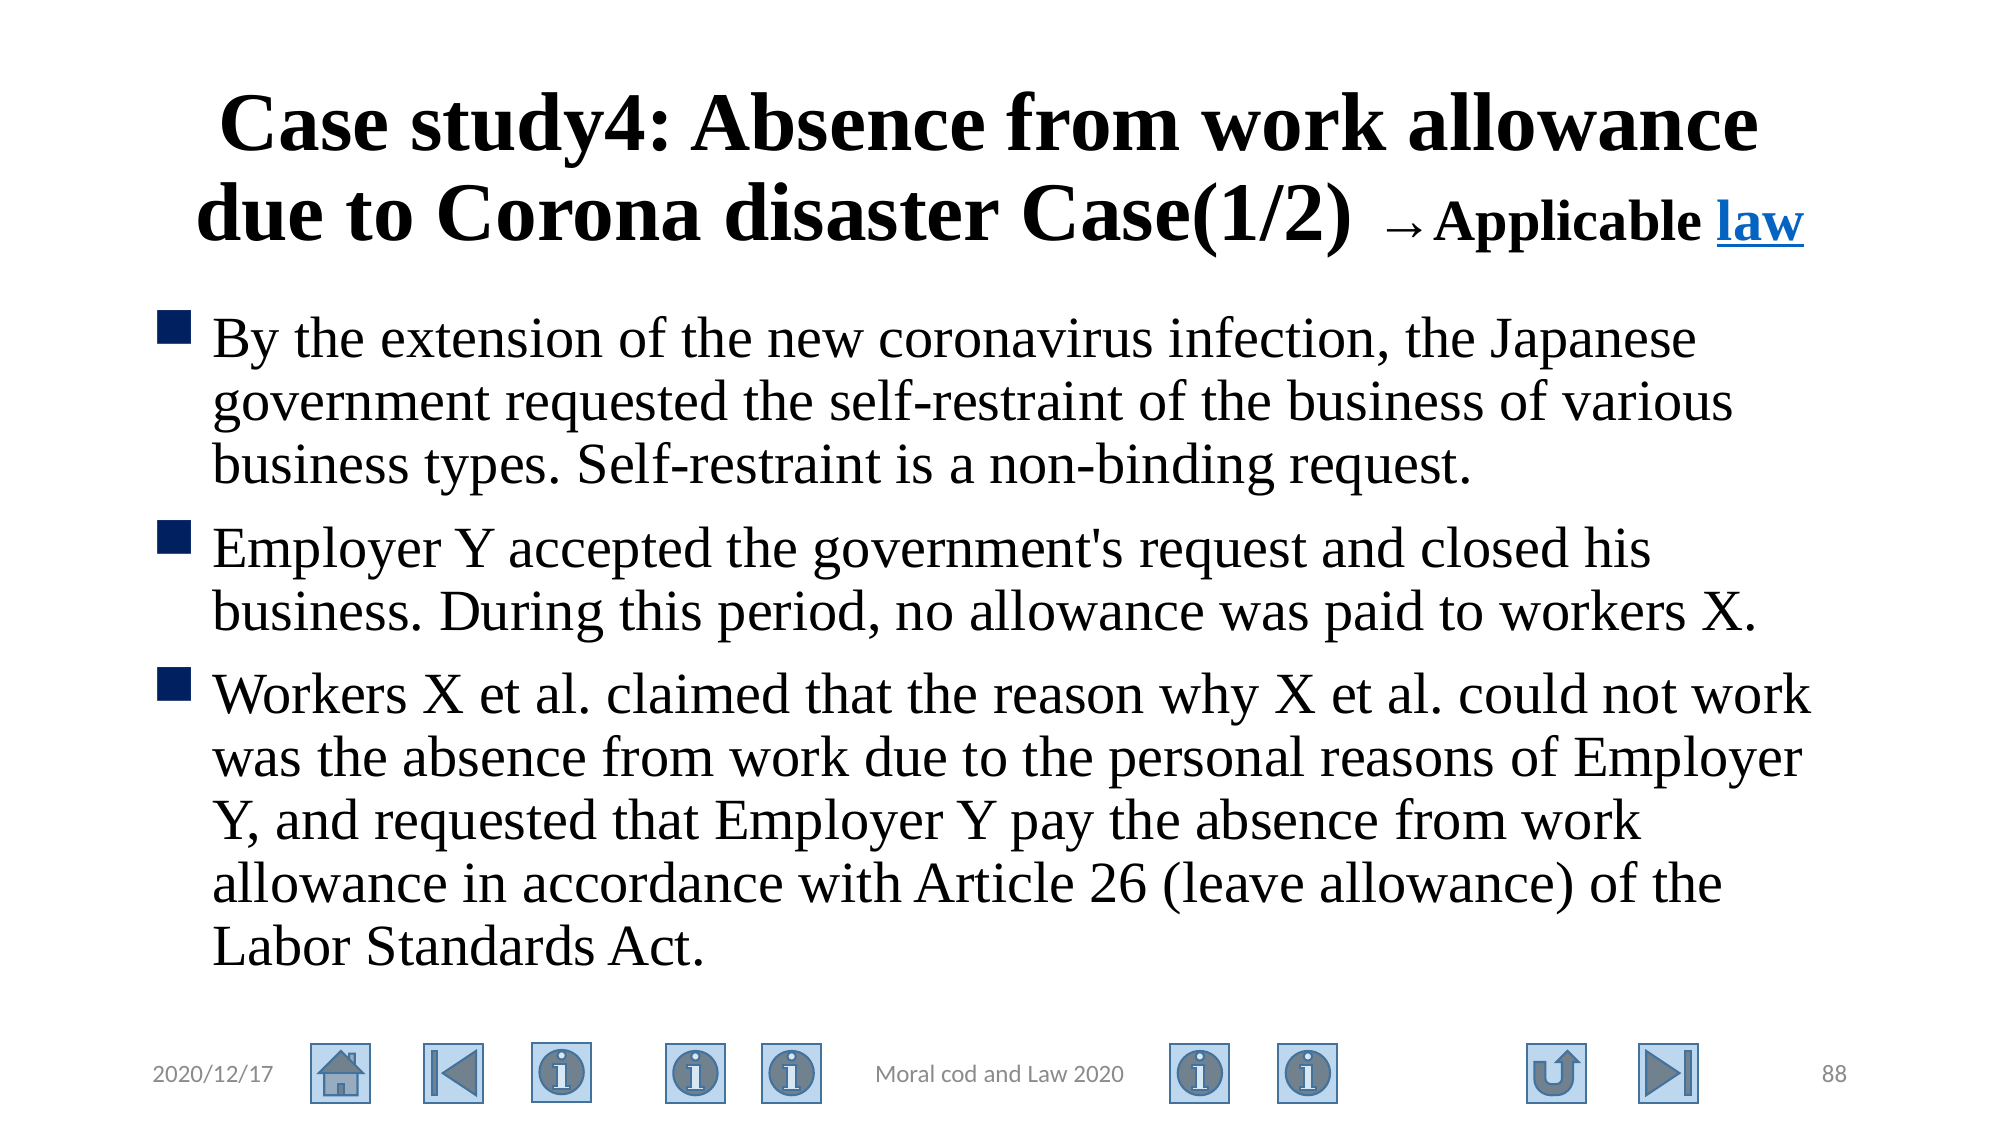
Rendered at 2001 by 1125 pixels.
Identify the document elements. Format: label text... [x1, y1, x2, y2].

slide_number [137, 1042, 588, 1103]
title Case study4: Absence from work allowance due to Corona disaster Case(1/2) →Applicable law [137, 59, 1863, 278]
slide_number 88 [1412, 1042, 1863, 1103]
list By the extension of the new coronavirus infection, the Japanese government requested the self-restraint of the business of various business types. Self-restraint is a non-binding request. Employer Y accepted the government's request and closed his business. During this period, no allowance was paid to workers X. Workers X et al. claimed that the reason why X et al. could not work was the absence from work due to the personal reasons of Employer Y, and requested that Employer Y pay the absence from work allowance in accordance with Article 26 (leave allowance) of the Labor Standards Act. [137, 299, 1863, 1014]
footer Moral cod and Law 2020 [662, 1042, 1338, 1103]
